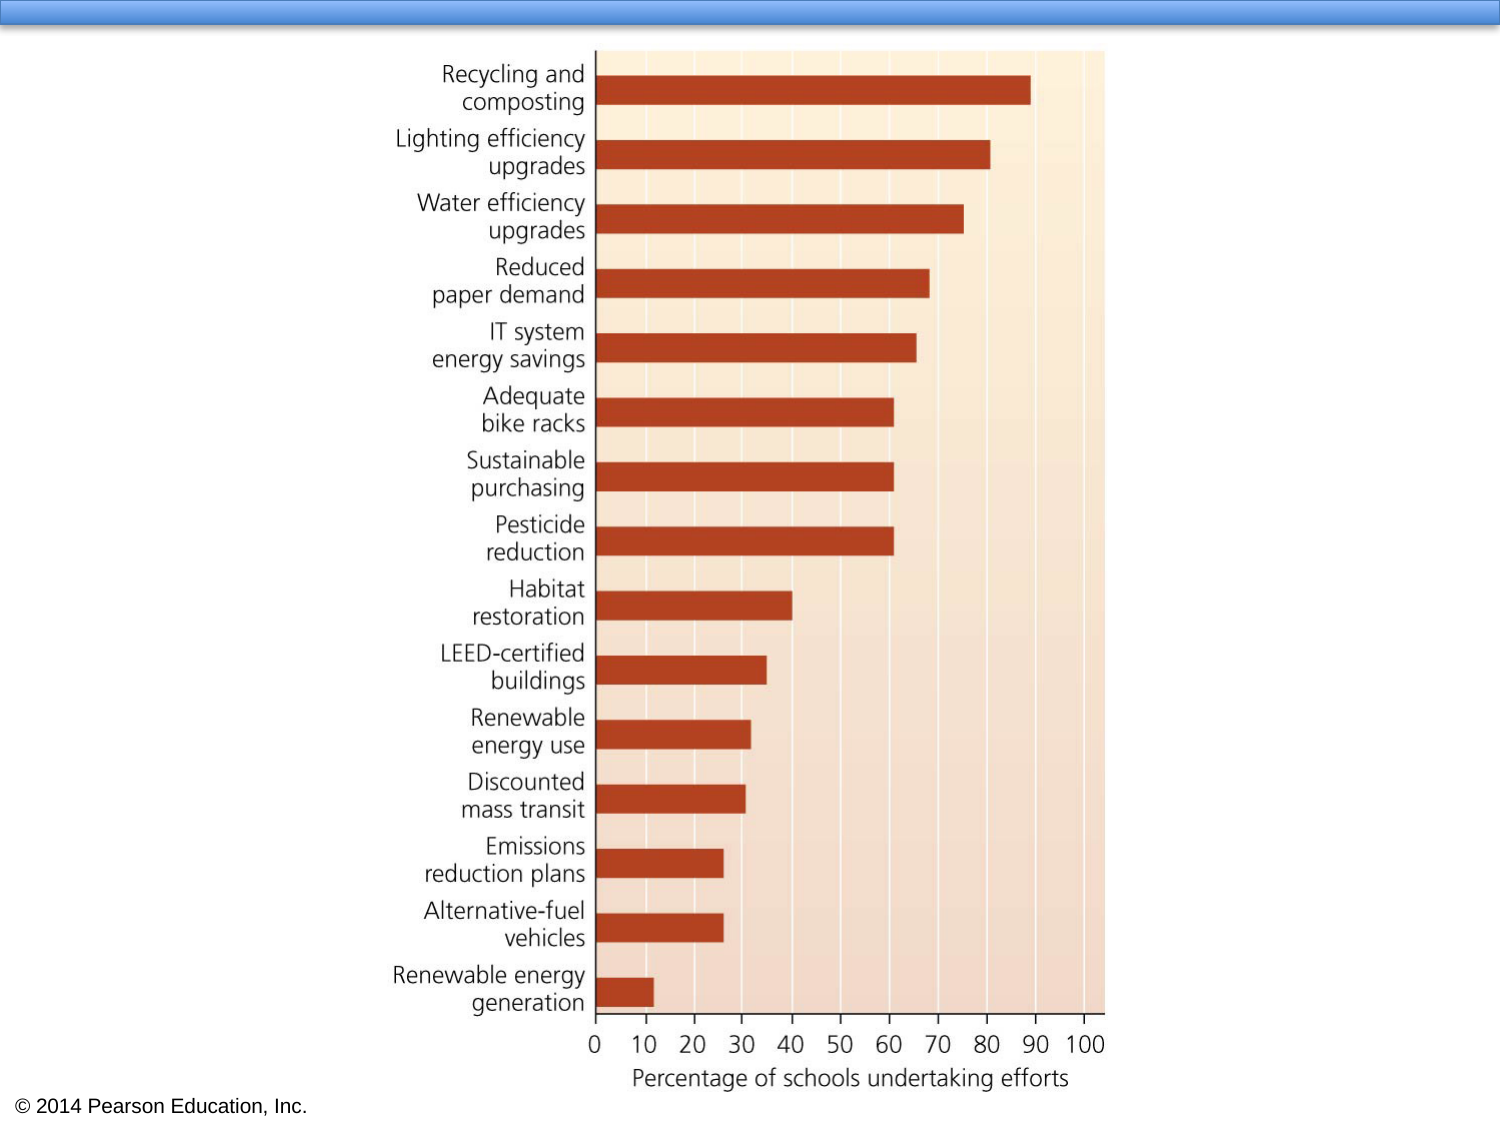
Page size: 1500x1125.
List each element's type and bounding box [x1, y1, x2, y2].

picture [387, 43, 1113, 1101]
